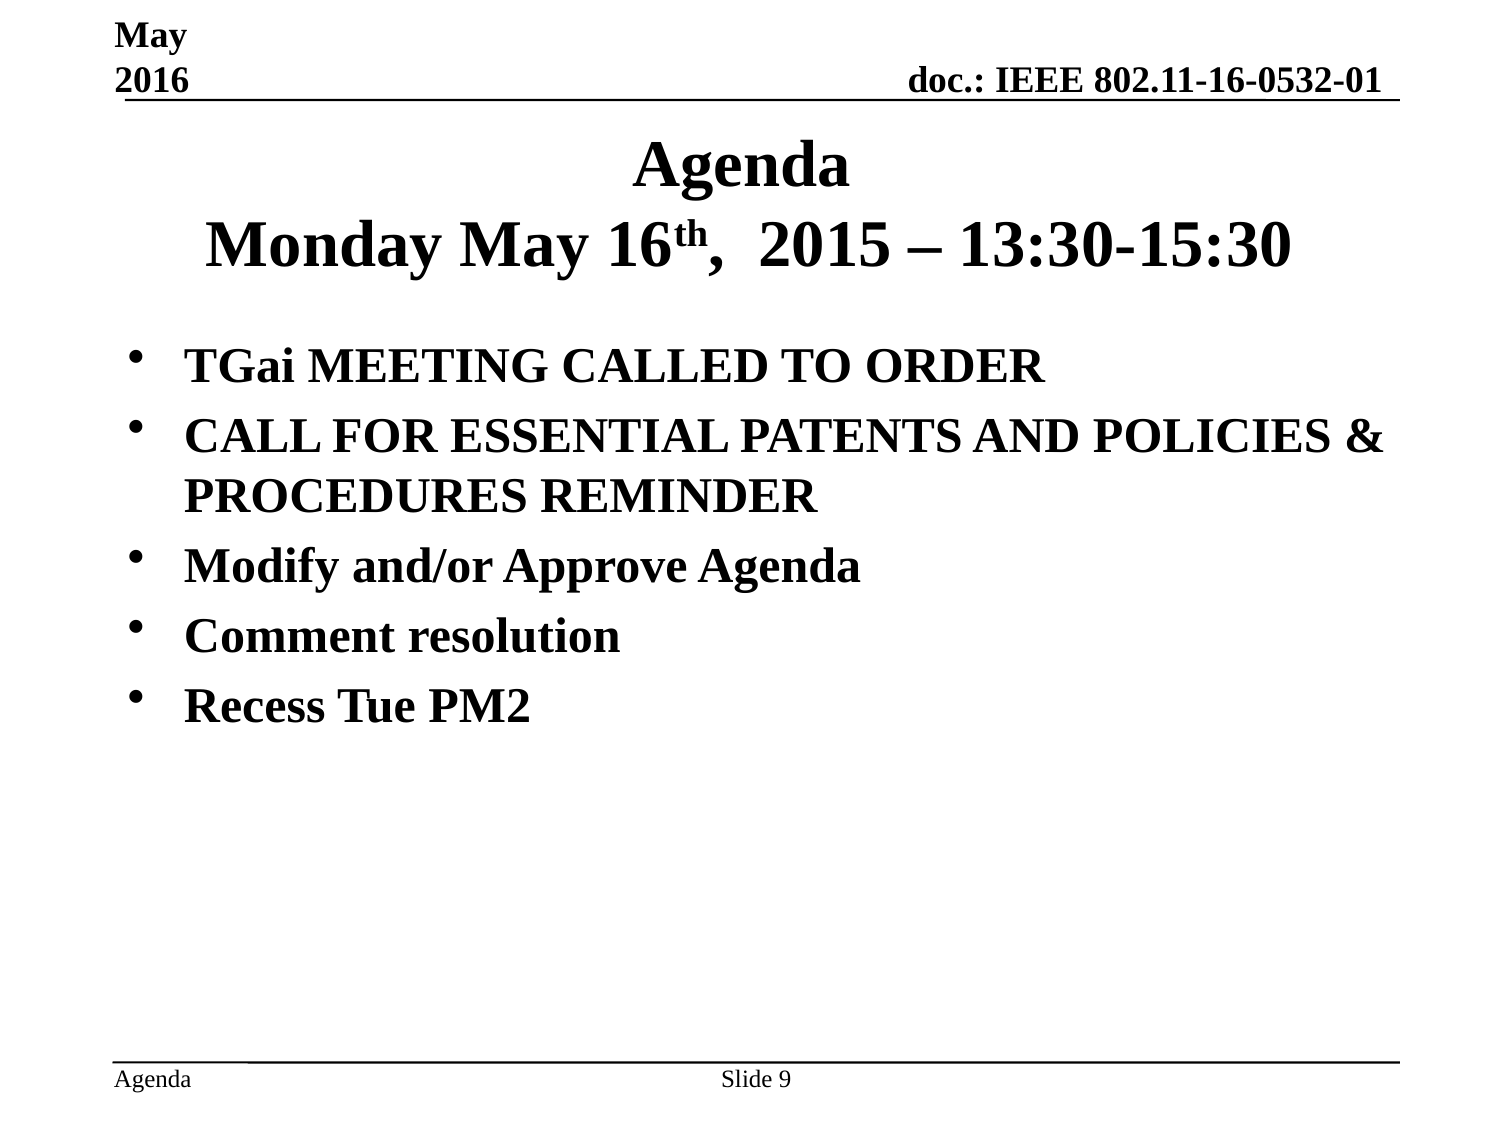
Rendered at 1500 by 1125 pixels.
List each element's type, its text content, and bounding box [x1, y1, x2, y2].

list TGai MEETING CALLED TO ORDER CALL FOR ESSENTIAL PATENTS AND POLICIES & PROCEDURES REMINDER Modify and/or Approve Agenda Comment resolution Recess Tue PM2 [112, 324, 1426, 1038]
slide_number Slide 9 [712, 1061, 800, 1093]
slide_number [114, 54, 265, 101]
title Agenda Monday May 16th, 2015 – 13:30-15:30 [112, 112, 1388, 288]
